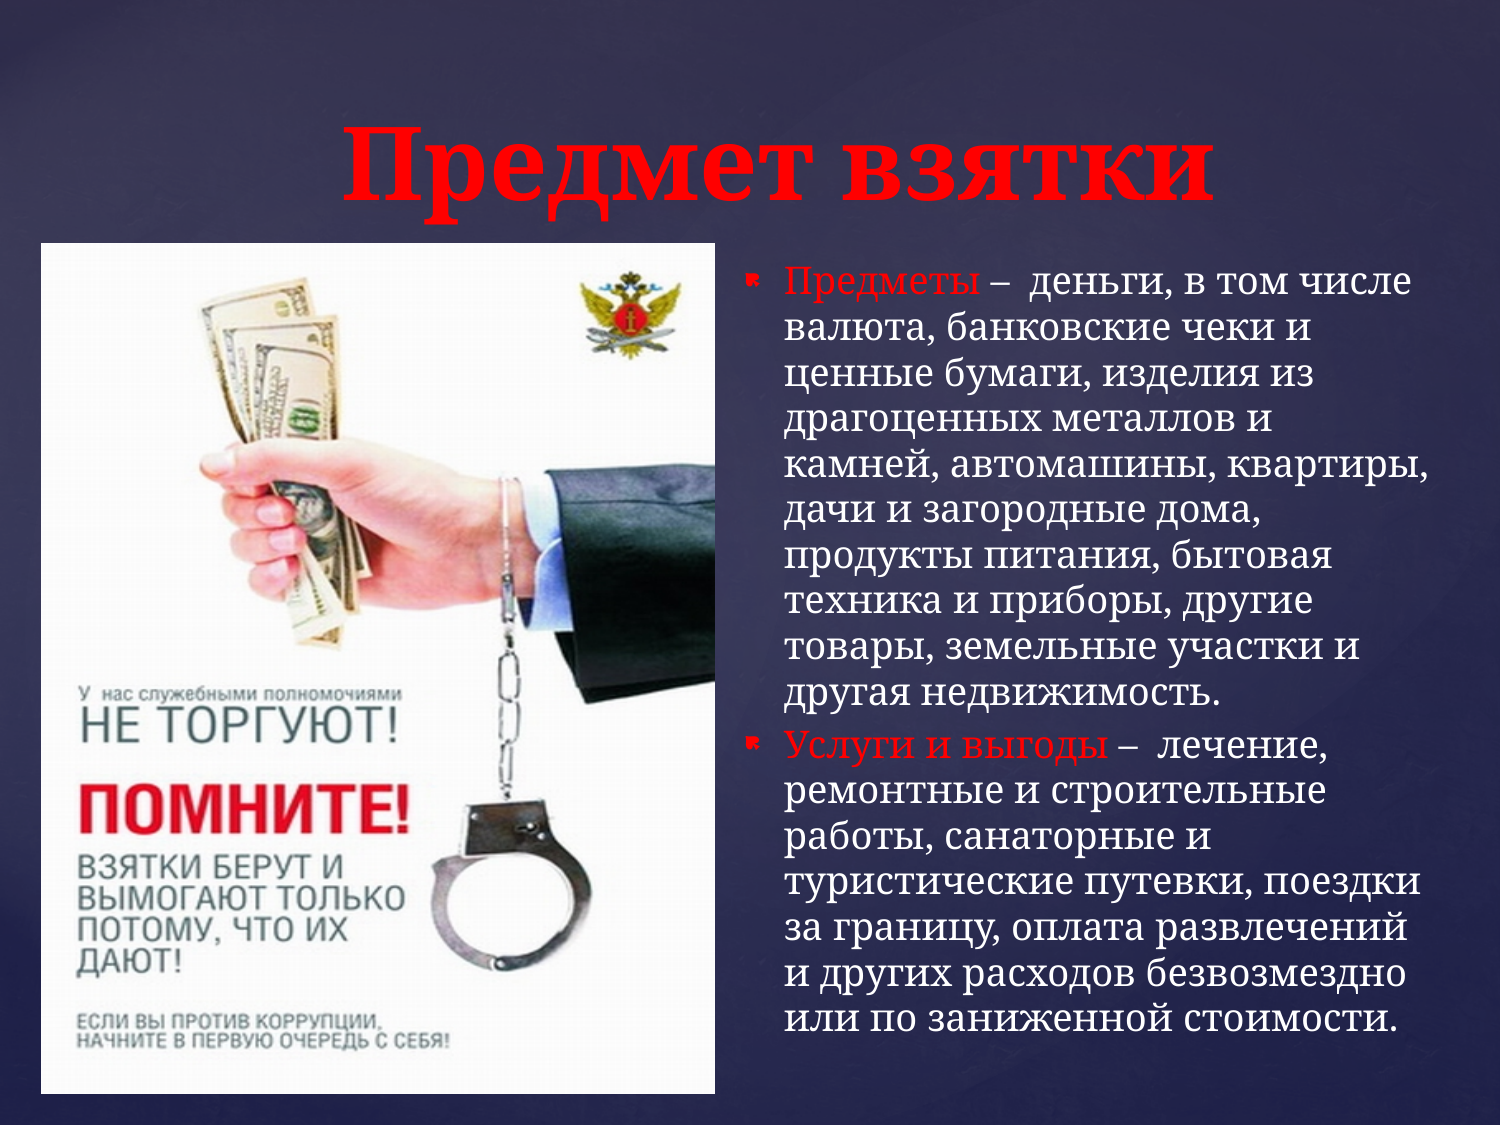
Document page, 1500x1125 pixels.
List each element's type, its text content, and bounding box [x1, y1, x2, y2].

title Предмет взятки [159, 78, 1397, 229]
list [40, 243, 716, 1095]
list Предметы – деньги, в том числе валюта, банковские чеки и ценные бумаги, изделия из драгоценных металлов и камней, автомашины, квартиры, дачи и загородные дома, продукты питания, бытовая техника и приборы, другие товары, земельные участки и другая недвижимость. Услуги и выгоды – лечение, ремонтные и строительные работы, санаторные и туристические путевки, поездки за границу, оплата развлечений и других расходов безвозмездно или по заниженной стоимости. [726, 243, 1447, 1106]
